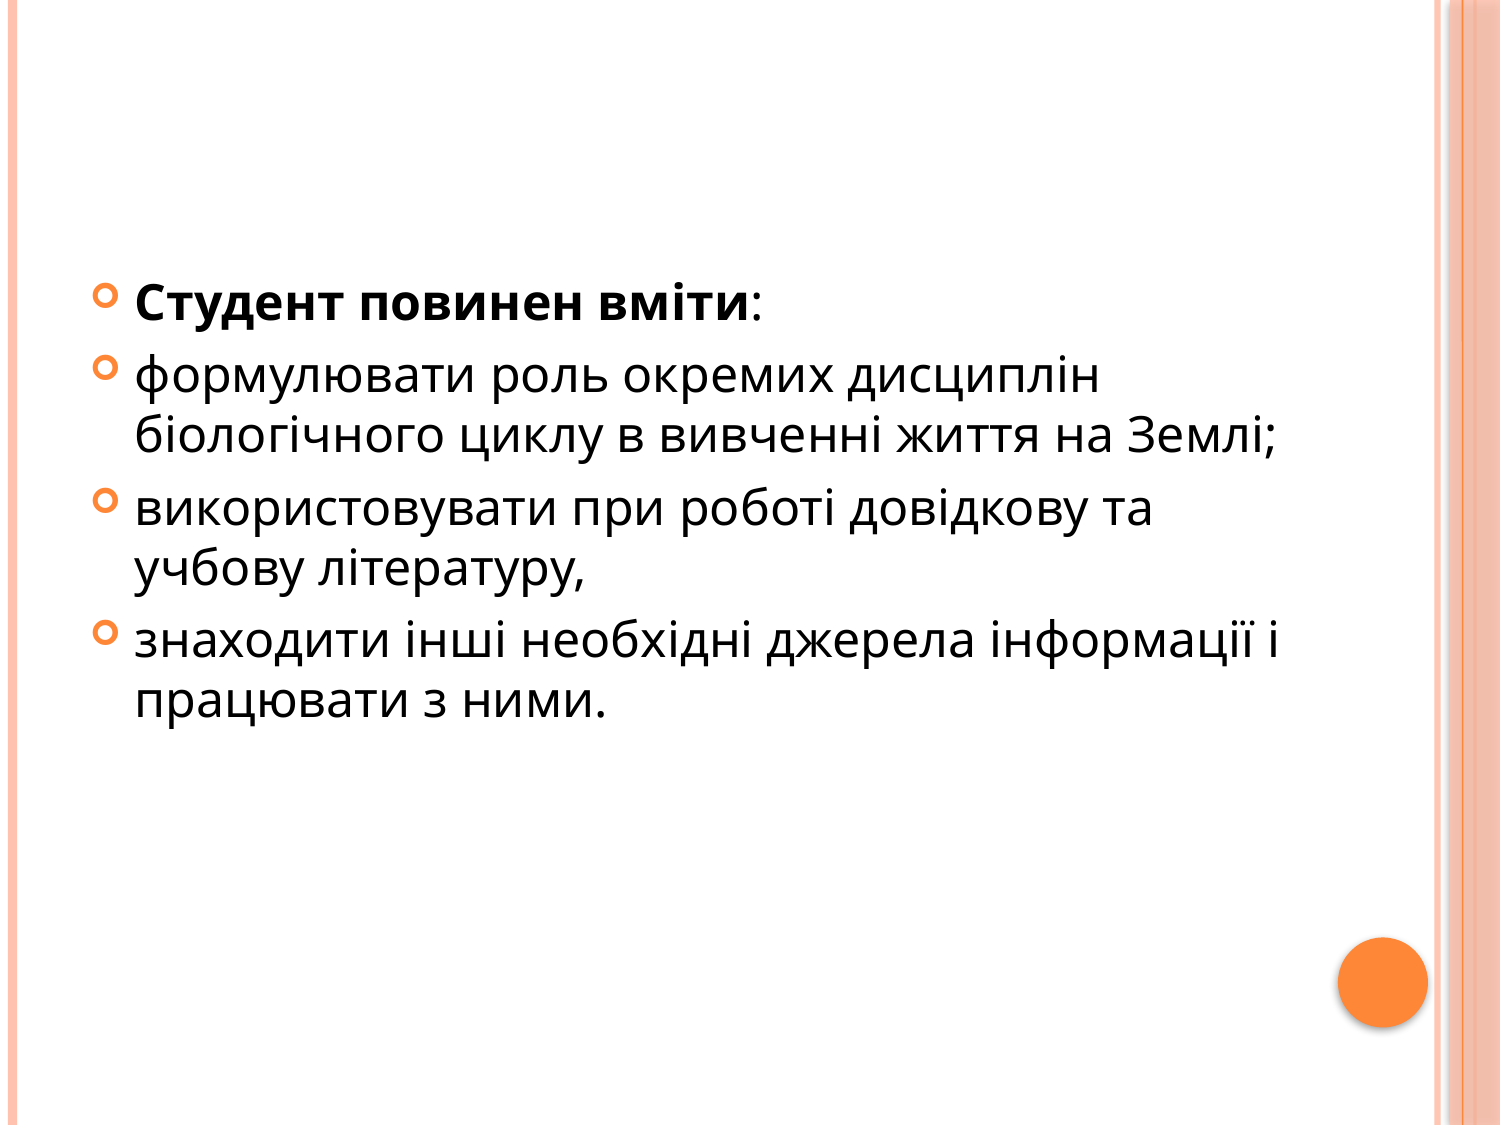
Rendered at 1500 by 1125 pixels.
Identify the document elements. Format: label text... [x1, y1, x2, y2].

list Студент повинен вміти: формулювати роль окремих дисциплін біологічного циклу в вивченні життя на Землі; використовувати при роботі довідкову та учбову літературу, знаходити інші необхідні джерела інформації і працювати з ними. [75, 262, 1300, 1062]
